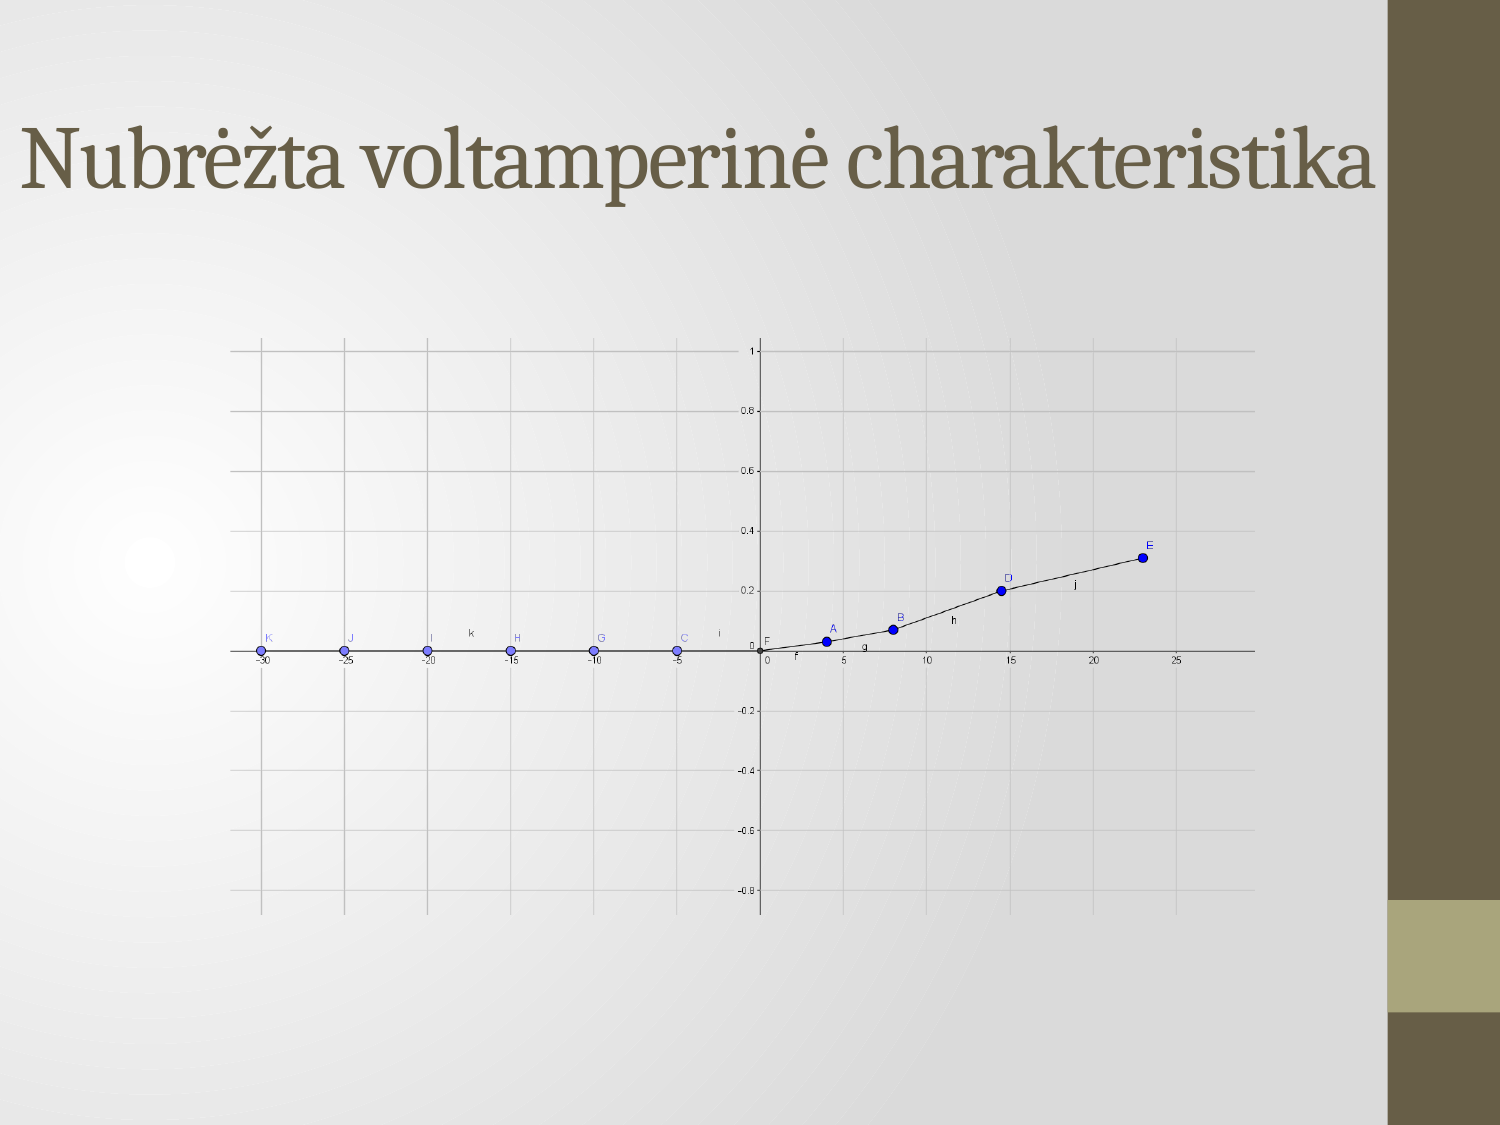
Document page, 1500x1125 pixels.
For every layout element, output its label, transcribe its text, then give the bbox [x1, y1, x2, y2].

title Nubrėžta voltamperinė charakteristika [4, 90, 1430, 324]
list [229, 337, 1256, 915]
